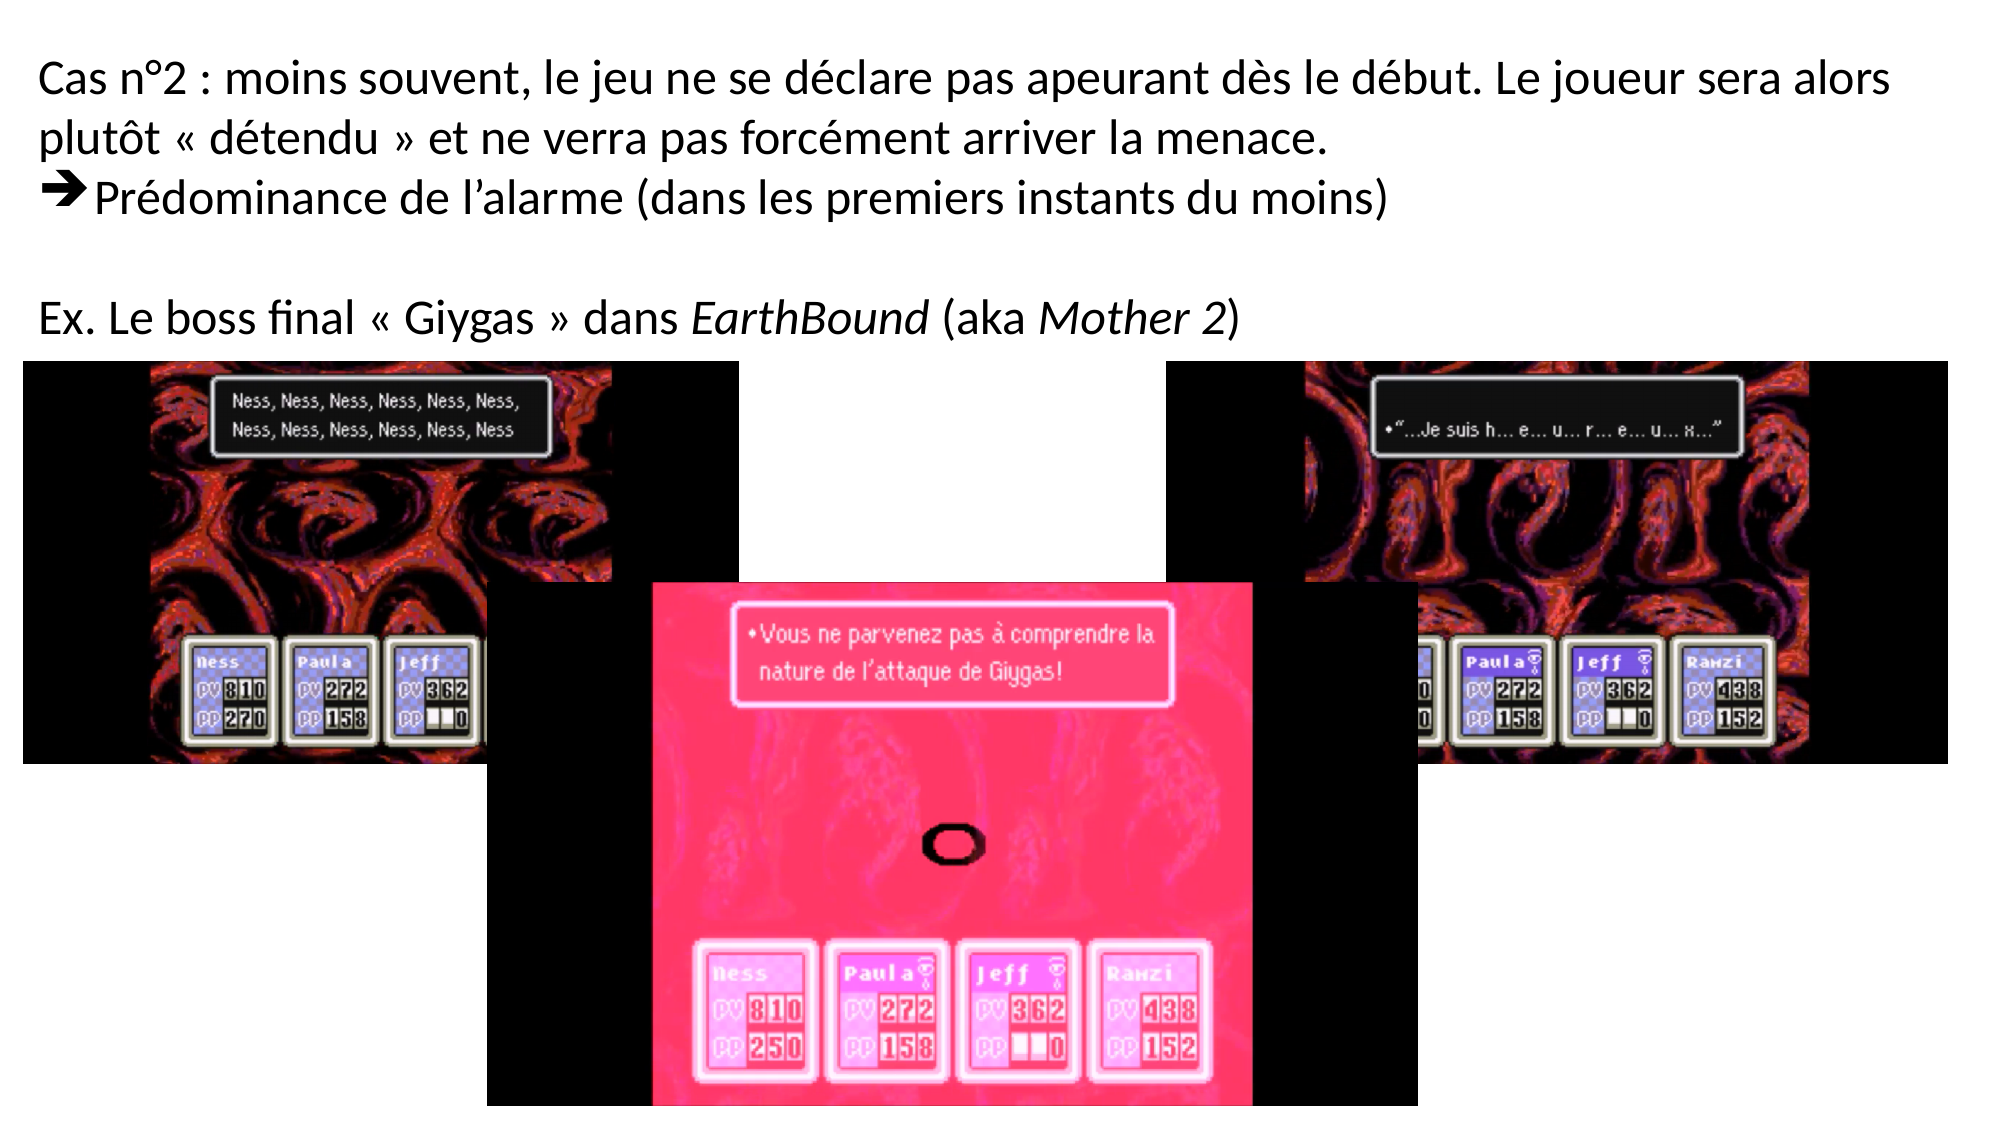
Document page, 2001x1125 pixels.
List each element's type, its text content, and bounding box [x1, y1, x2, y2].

text_box Cas n°2 : moins souvent, le jeu ne se déclare pas apeurant dès le début. Le joueur sera alors plutôt « détendu » et ne verra pas forcément arriver la menace. Prédominance de l’alarme (dans les premiers instants du moins) Ex. Le boss final « Giygas » dans EarthBound (aka Mother 2) [23, 36, 1948, 412]
picture [23, 361, 1948, 1106]
